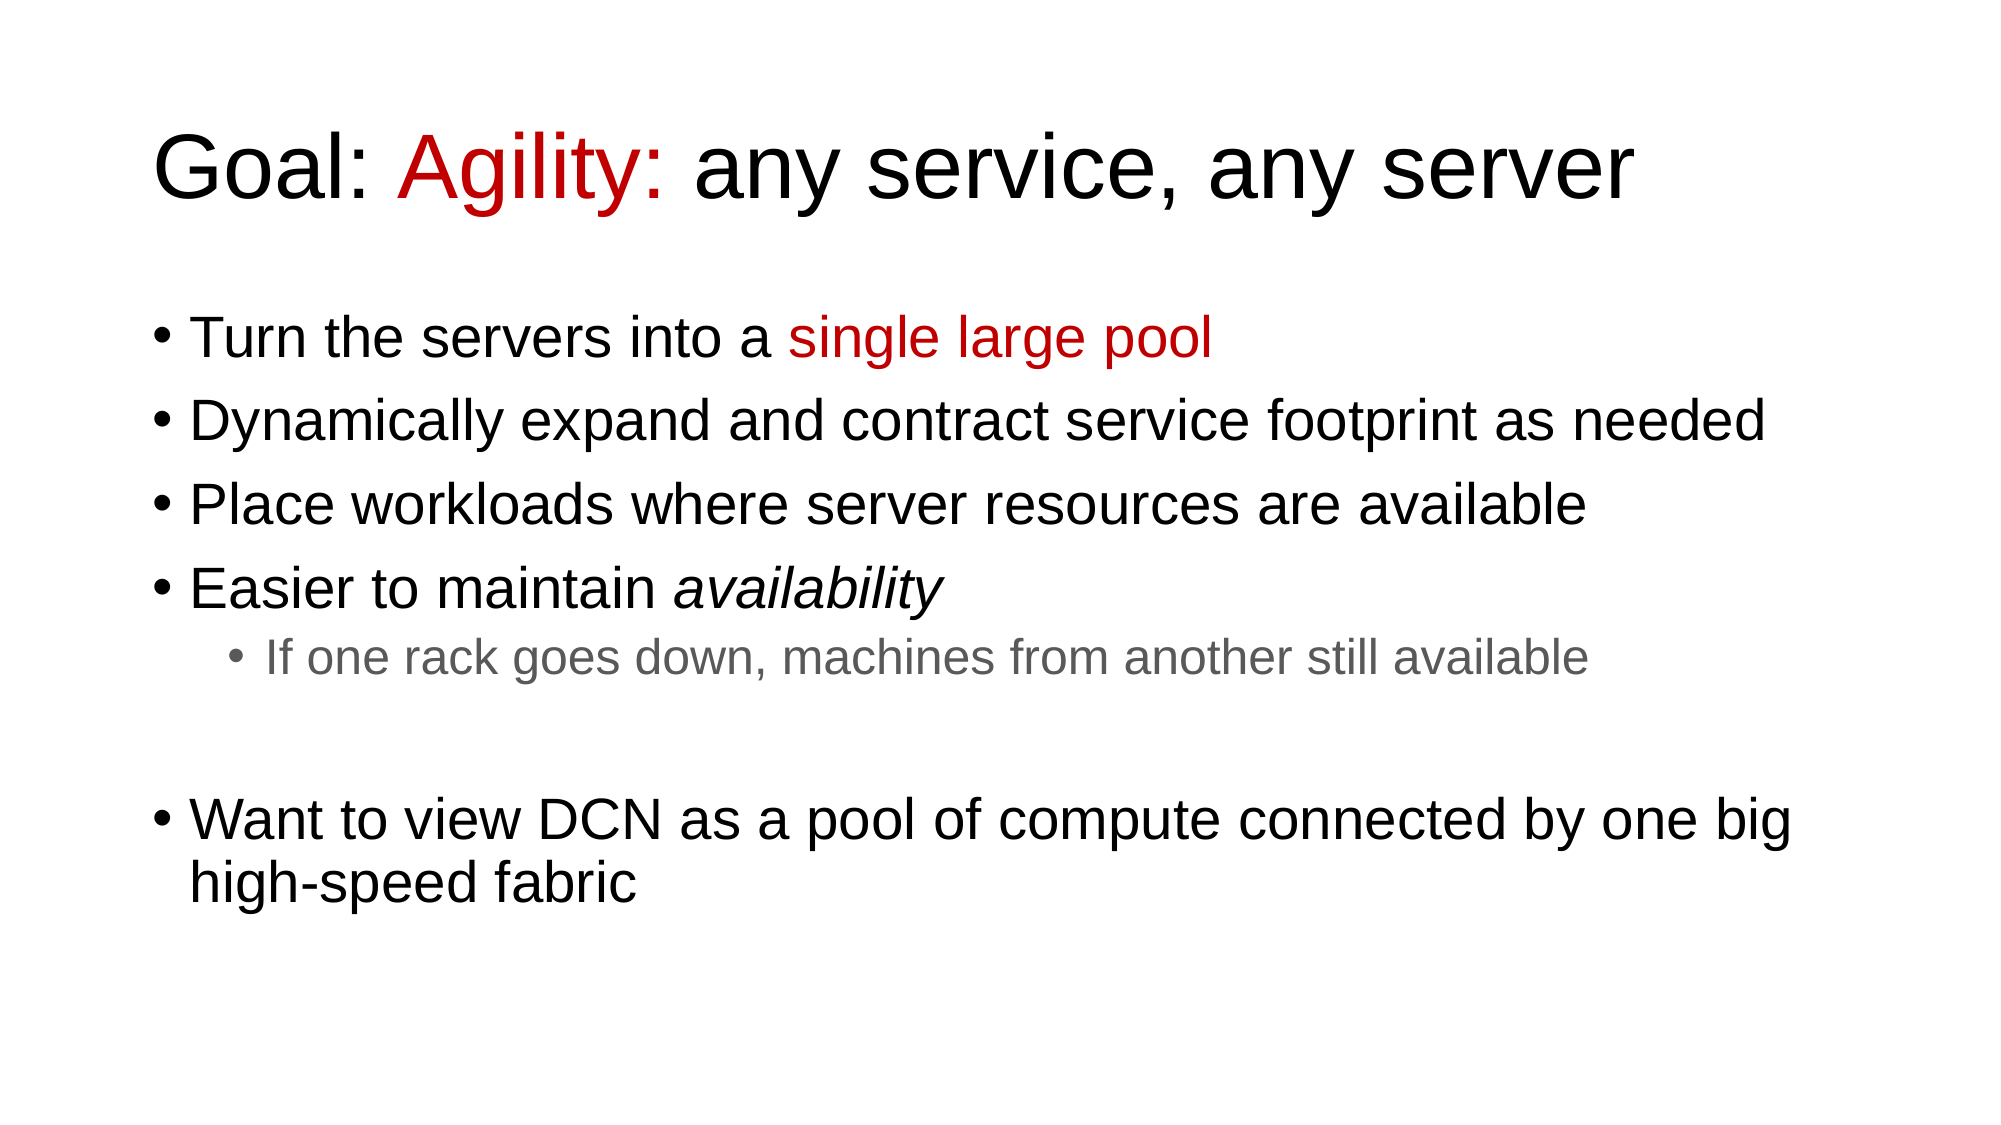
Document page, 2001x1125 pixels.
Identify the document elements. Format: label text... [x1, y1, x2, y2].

title Goal: Agility: any service, any server [137, 59, 1863, 278]
list Turn the servers into a single large pool Dynamically expand and contract service footprint as needed Place workloads where server resources are available Easier to maintain availability If one rack goes down, machines from another still available Want to view DCN as a pool of compute connected by one big high-speed fabric [137, 299, 1926, 1098]
